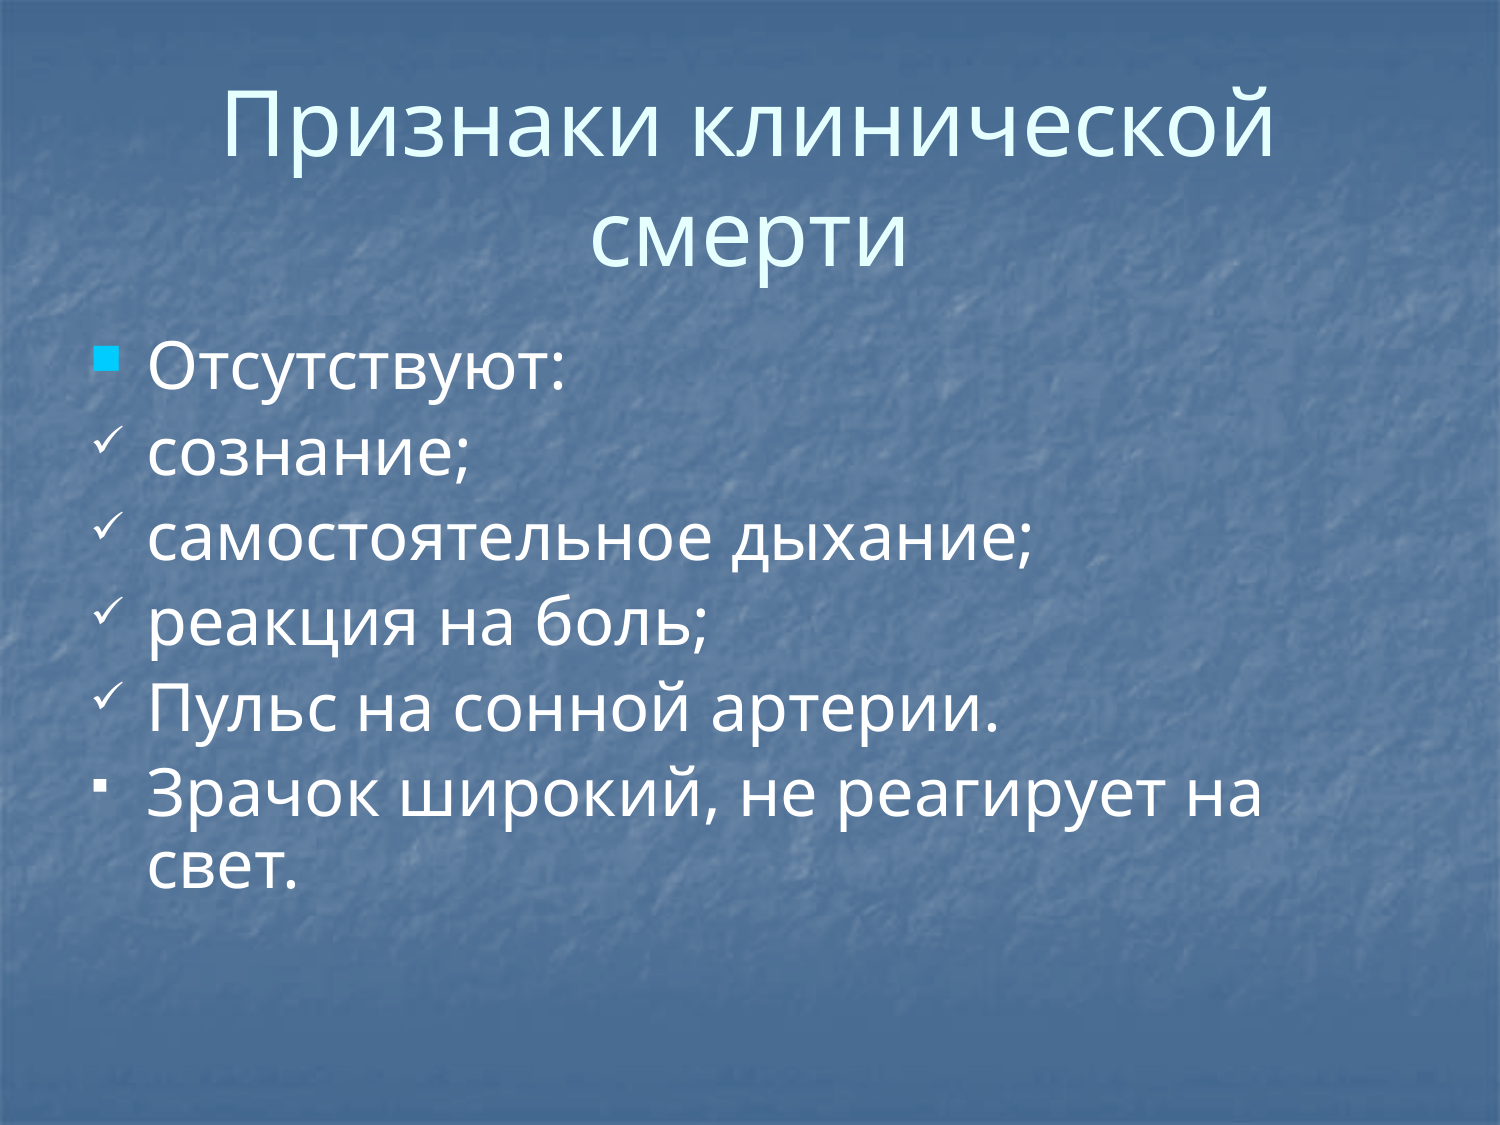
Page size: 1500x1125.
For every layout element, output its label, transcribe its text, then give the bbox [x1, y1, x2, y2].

title Признаки клинической смерти [74, 62, 1426, 288]
list Отсутствуют: сознание; самостоятельное дыхание; реакция на боль; Пульс на сонной артерии. Зрачок широкий, не реагирует на свет. [74, 324, 1426, 888]
